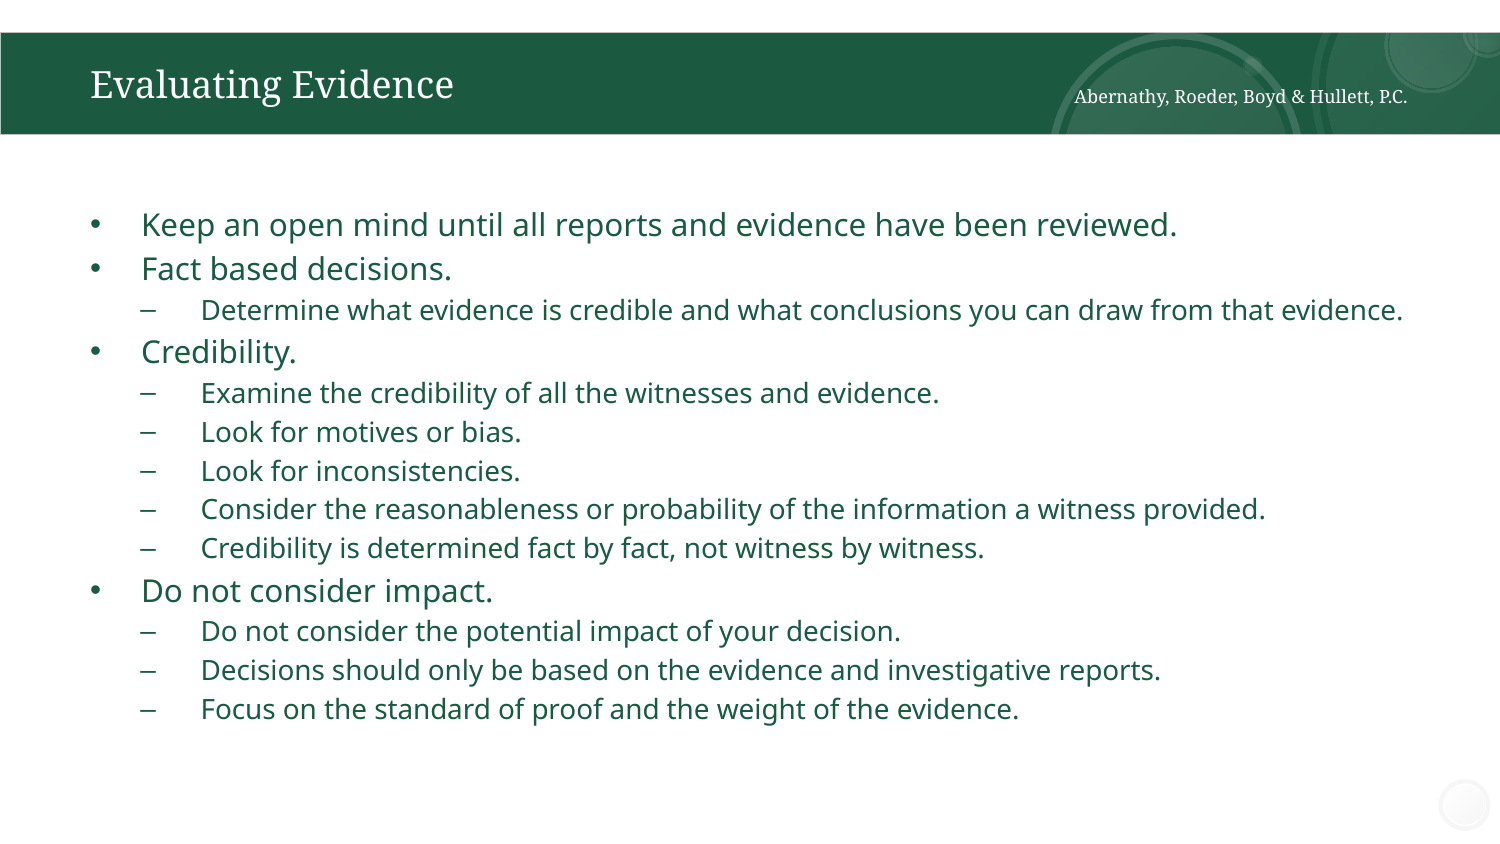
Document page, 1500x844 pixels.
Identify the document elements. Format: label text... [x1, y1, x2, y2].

title Evaluating Evidence [75, 33, 809, 135]
list Keep an open mind until all reports and evidence have been reviewed. Fact based decisions. Determine what evidence is credible and what conclusions you can draw from that evidence. Credibility. Examine the credibility of all the witnesses and evidence. Look for motives or bias. Look for inconsistencies. Consider the reasonableness or probability of the information a witness provided. Credibility is determined fact by fact, not witness by witness. Do not consider impact. Do not consider the potential impact of your decision. Decisions should only be based on the evidence and investigative reports. Focus on the standard of proof and the weight of the evidence. [75, 197, 1425, 754]
list Abernathy, Roeder, Boyd & Hullett, P.C. [903, 55, 1424, 115]
